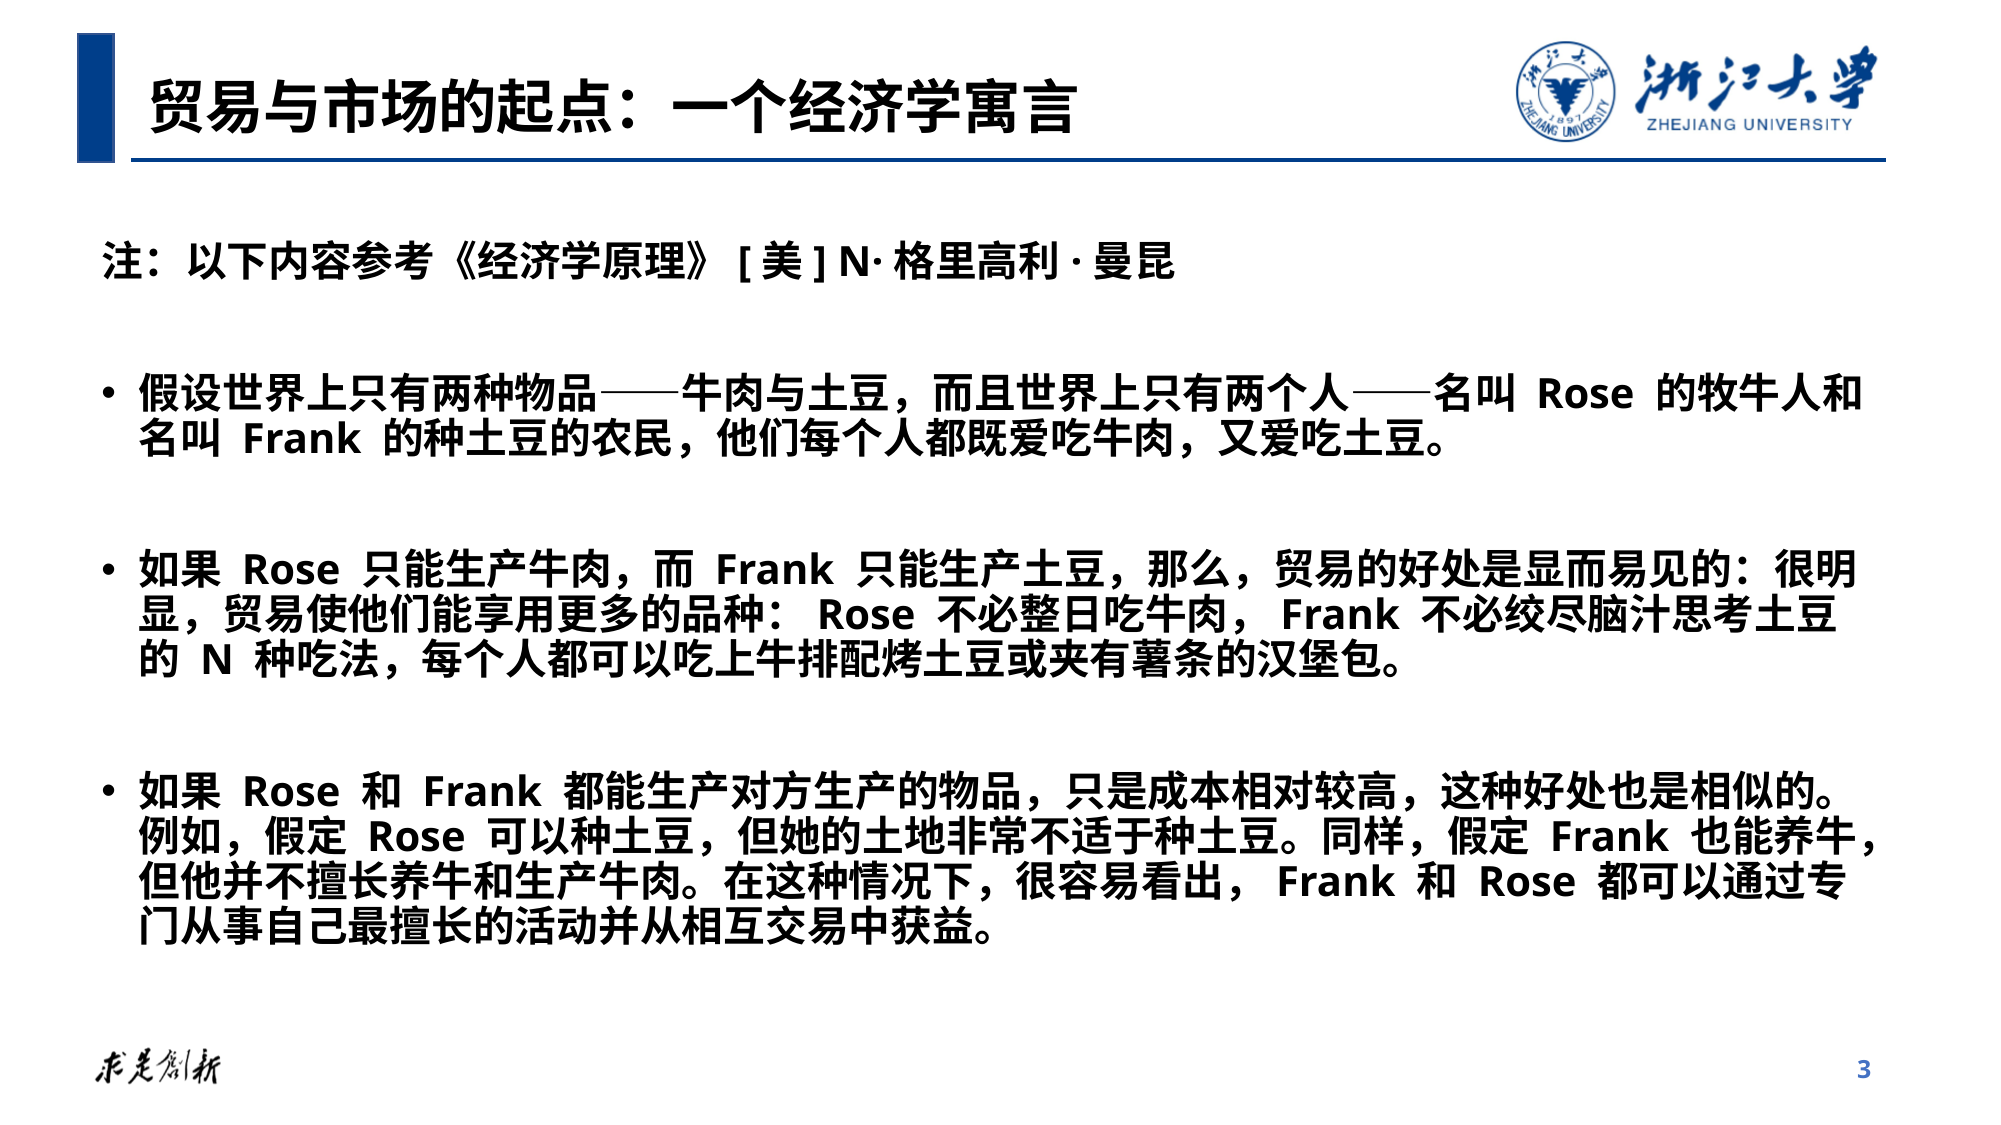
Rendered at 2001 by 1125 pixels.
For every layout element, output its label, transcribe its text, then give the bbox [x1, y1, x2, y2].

text_box 贸易与市场的起点：一个经济学寓言 [118, 53, 1108, 171]
slide_number 3 [1548, 1041, 1887, 1101]
picture [76, 1036, 239, 1096]
text_box 注：以下内容参考《经济学原理》[美] N·格里高利·曼昆 假设世界上只有两种物品——牛肉与土豆，而且世界上只有两个人——名叫 Rose 的牧牛人和名叫 Frank 的种土豆的农民，他们每个人都既爱吃牛肉，又爱吃土豆。 如果 Rose 只能生产牛肉，而 Frank 只能生产土豆，那么，贸易的好处是显而易见的：很明显，贸易使他们能享用更多的品种：Rose 不必整日吃牛肉，Frank 不必绞尽脑汁思考土豆的 N 种吃法，每个人都可以吃上牛排配烤土豆或夹有薯条的汉堡包。 如果 Rose 和 Frank 都能生产对方生产的物品，只是成本相对较高，这种好处也是相似的。例如，假定 Rose 可以种土豆，但她的土地非常不适于种土豆。同样，假定 Frank 也能养牛，但他并不擅长养牛和生产牛肉。在这种情况下，很容易看出，Frank 和 Rose 都可以通过专门从事自己最擅长的活动并从相互交易中获益。 [86, 232, 1887, 980]
picture [1488, 24, 1887, 146]
